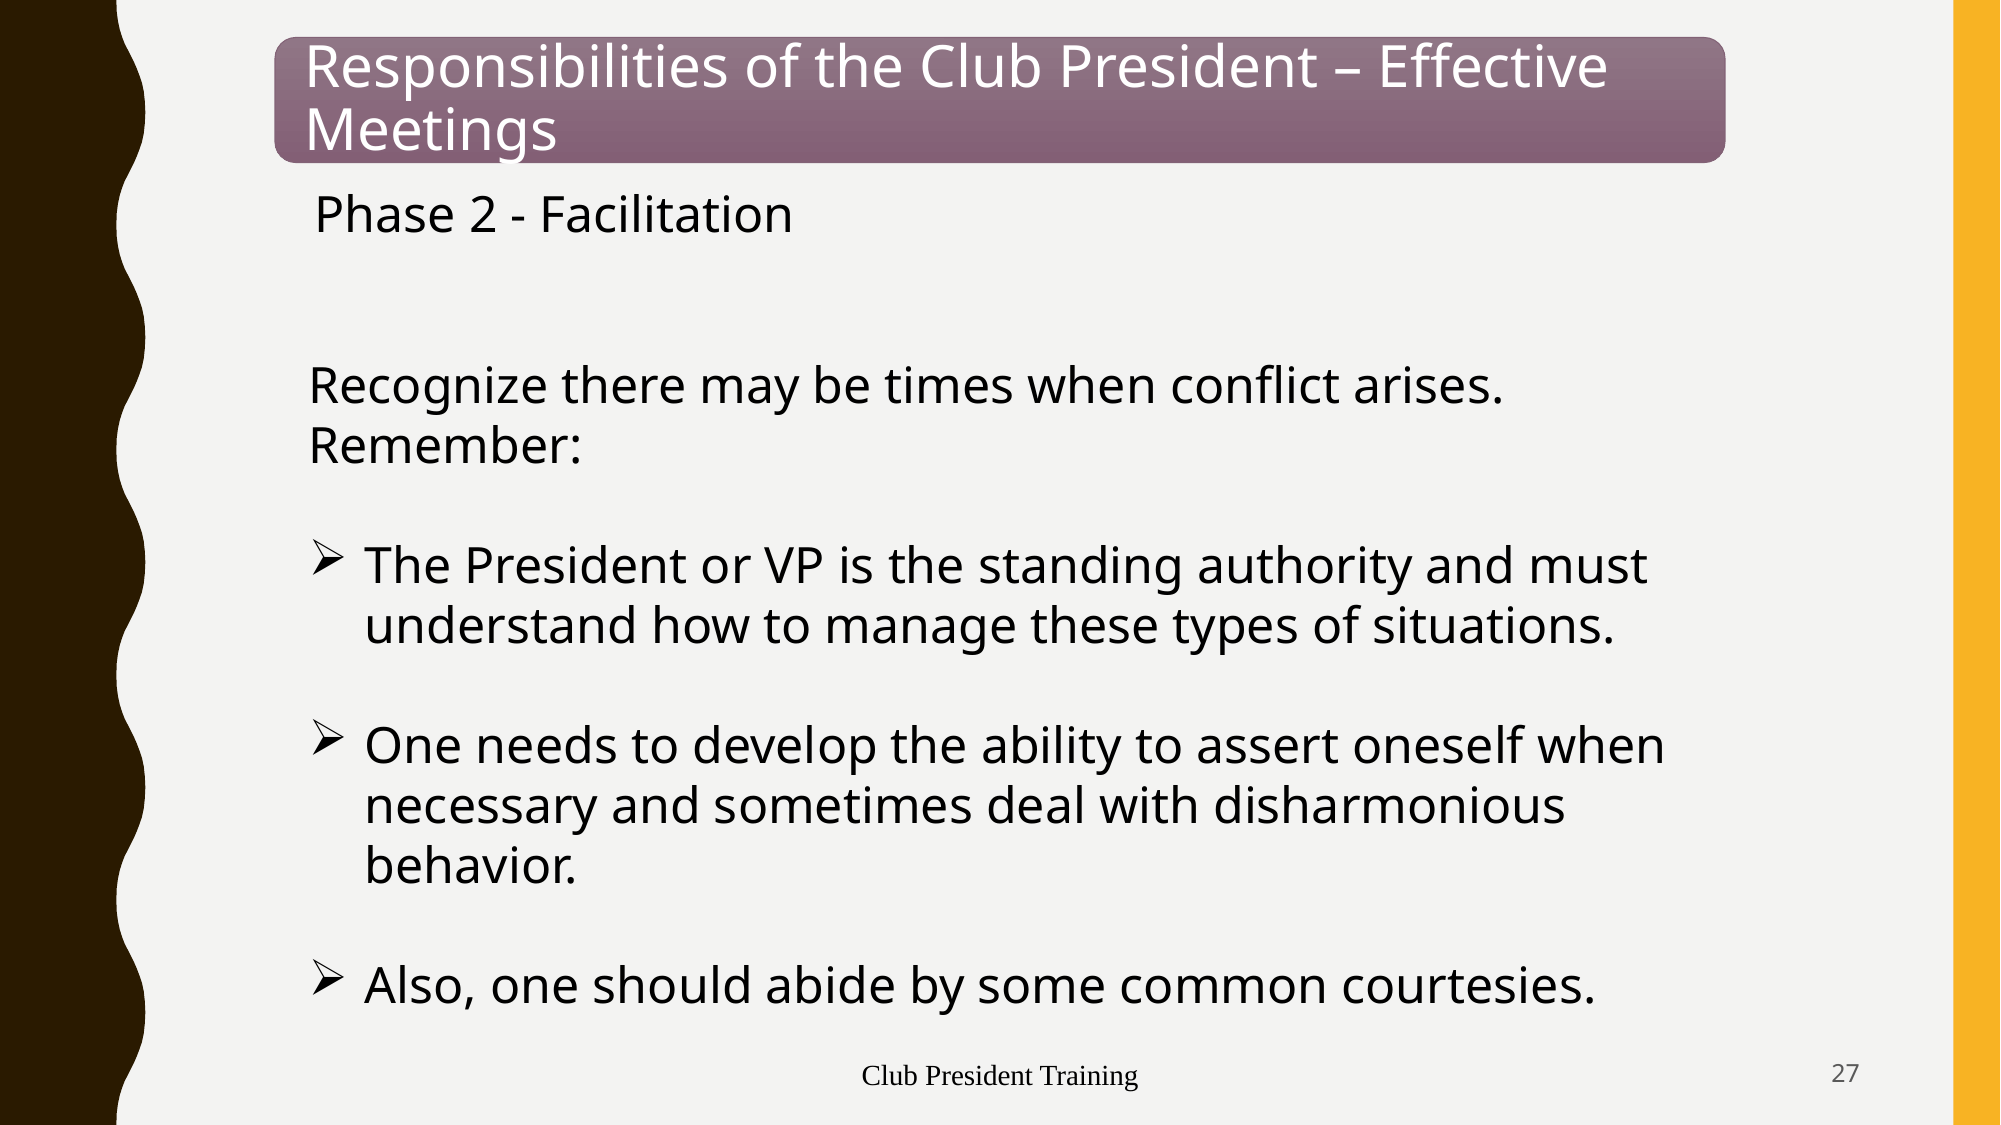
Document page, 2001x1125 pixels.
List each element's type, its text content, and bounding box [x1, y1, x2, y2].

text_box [249, 37, 1750, 163]
text_box Recognize there may be times when conflict arises. Remember: The President or VP is the standing authority and must understand how to manage these types of situations. One needs to develop the ability to assert oneself when necessary and sometimes deal with disharmonious behavior. Also, one should abide by some common courtesies. [293, 318, 1707, 1021]
text_box Phase 2 - Facilitation [300, 174, 1700, 250]
slide_number 27 [1412, 1045, 1875, 1103]
footer Club President Training [662, 1045, 1338, 1103]
